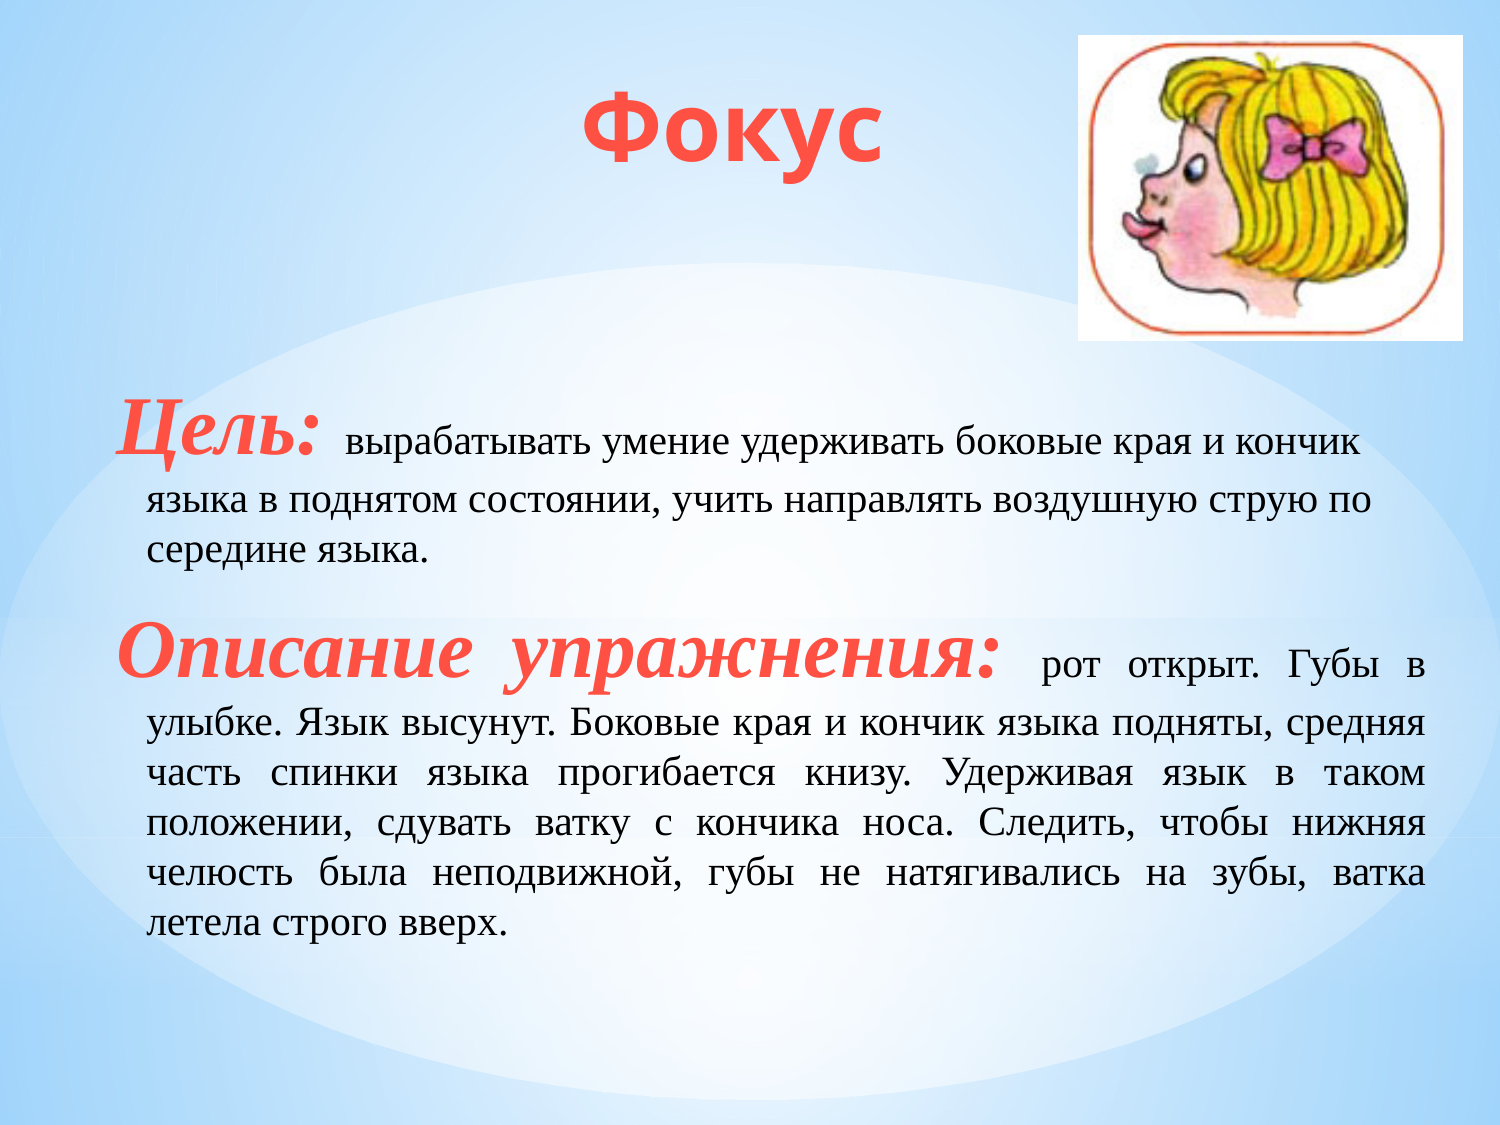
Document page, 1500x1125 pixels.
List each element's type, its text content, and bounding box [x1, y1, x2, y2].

list Цель: вырабатывать умение удерживать боковые края и кончик языка в поднятом состоянии, учить направлять воздушную струю по середине языка. Описание упражнения: рот открыт. Губы в улыбке. Язык высунут. Боковые края и кончик языка подняты, средняя часть спинки языка прогибается книзу. Удерживая язык в таком положении, сдувать ватку с кончика носа. Следить, чтобы нижняя челюсть была неподвижной, губы не натягивались на зубы, ватка летела строго вверх. [93, 363, 1442, 997]
picture [1077, 34, 1463, 342]
title Фокус [187, 58, 1071, 247]
